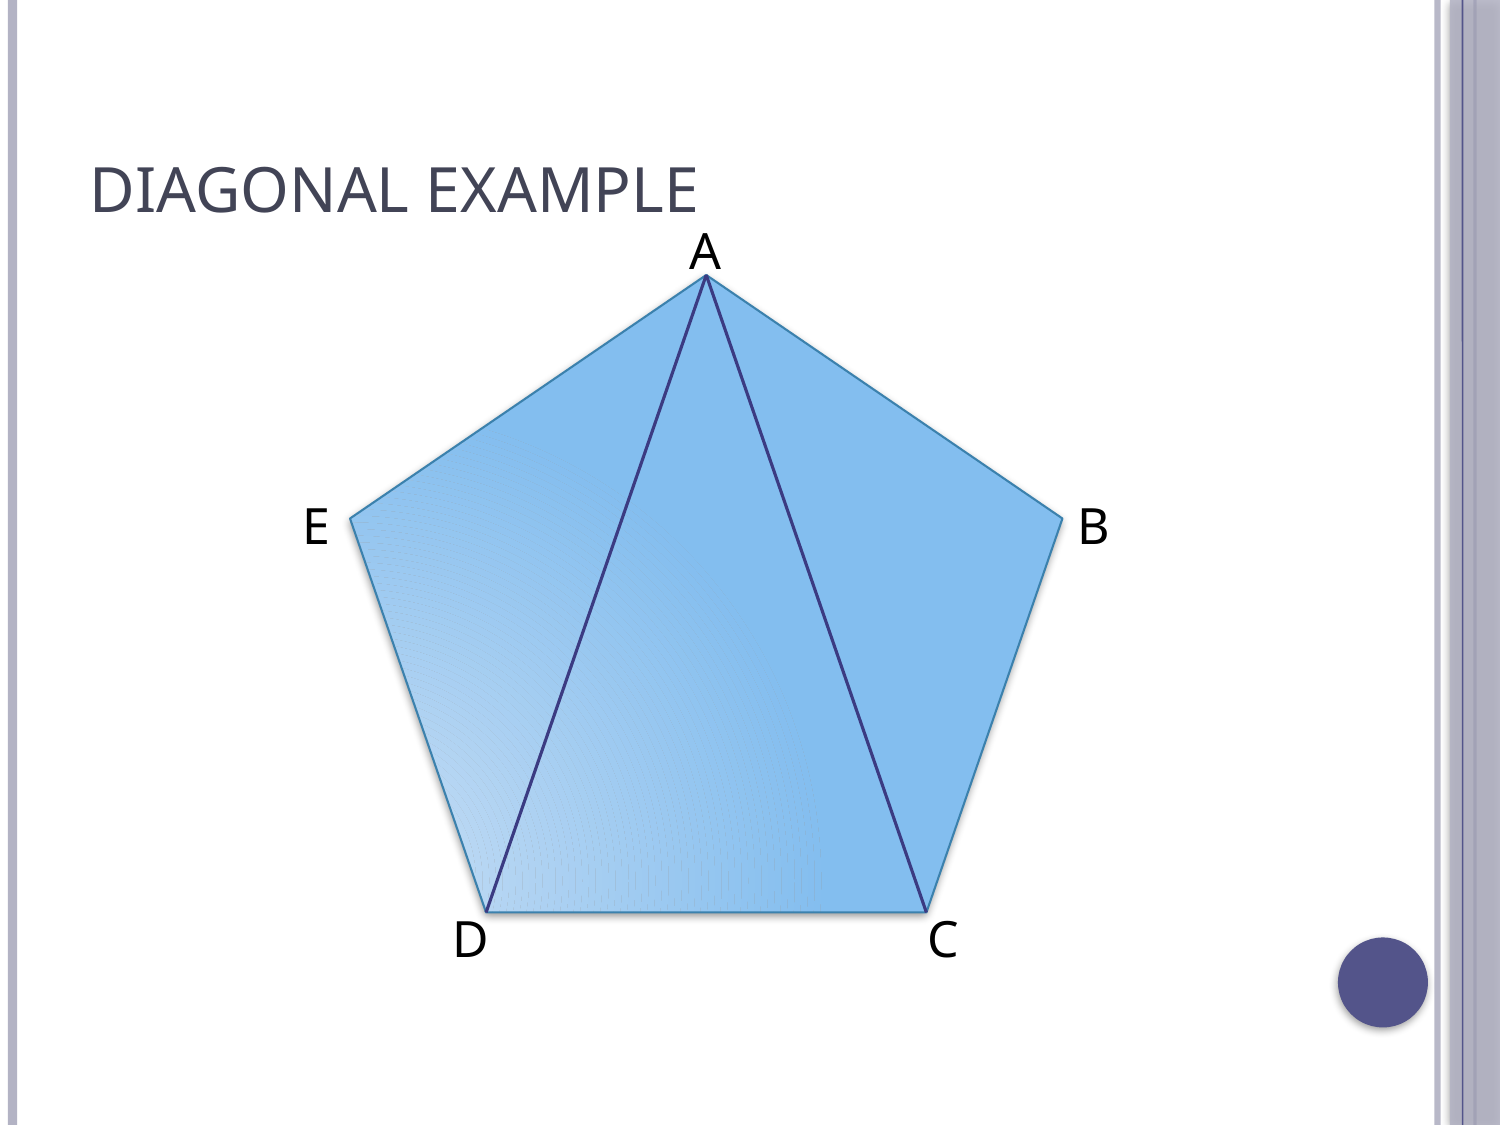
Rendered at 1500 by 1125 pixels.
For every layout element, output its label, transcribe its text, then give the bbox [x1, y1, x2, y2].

text_box D [437, 899, 500, 975]
text_box A [674, 211, 738, 271]
text_box E [287, 487, 350, 563]
text_box B [1062, 487, 1125, 563]
text_box C [912, 899, 975, 975]
title Diagonal Example [75, 45, 1300, 233]
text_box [485, 274, 702, 913]
text_box [350, 429, 479, 896]
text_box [705, 274, 927, 913]
text_box [932, 428, 1062, 899]
